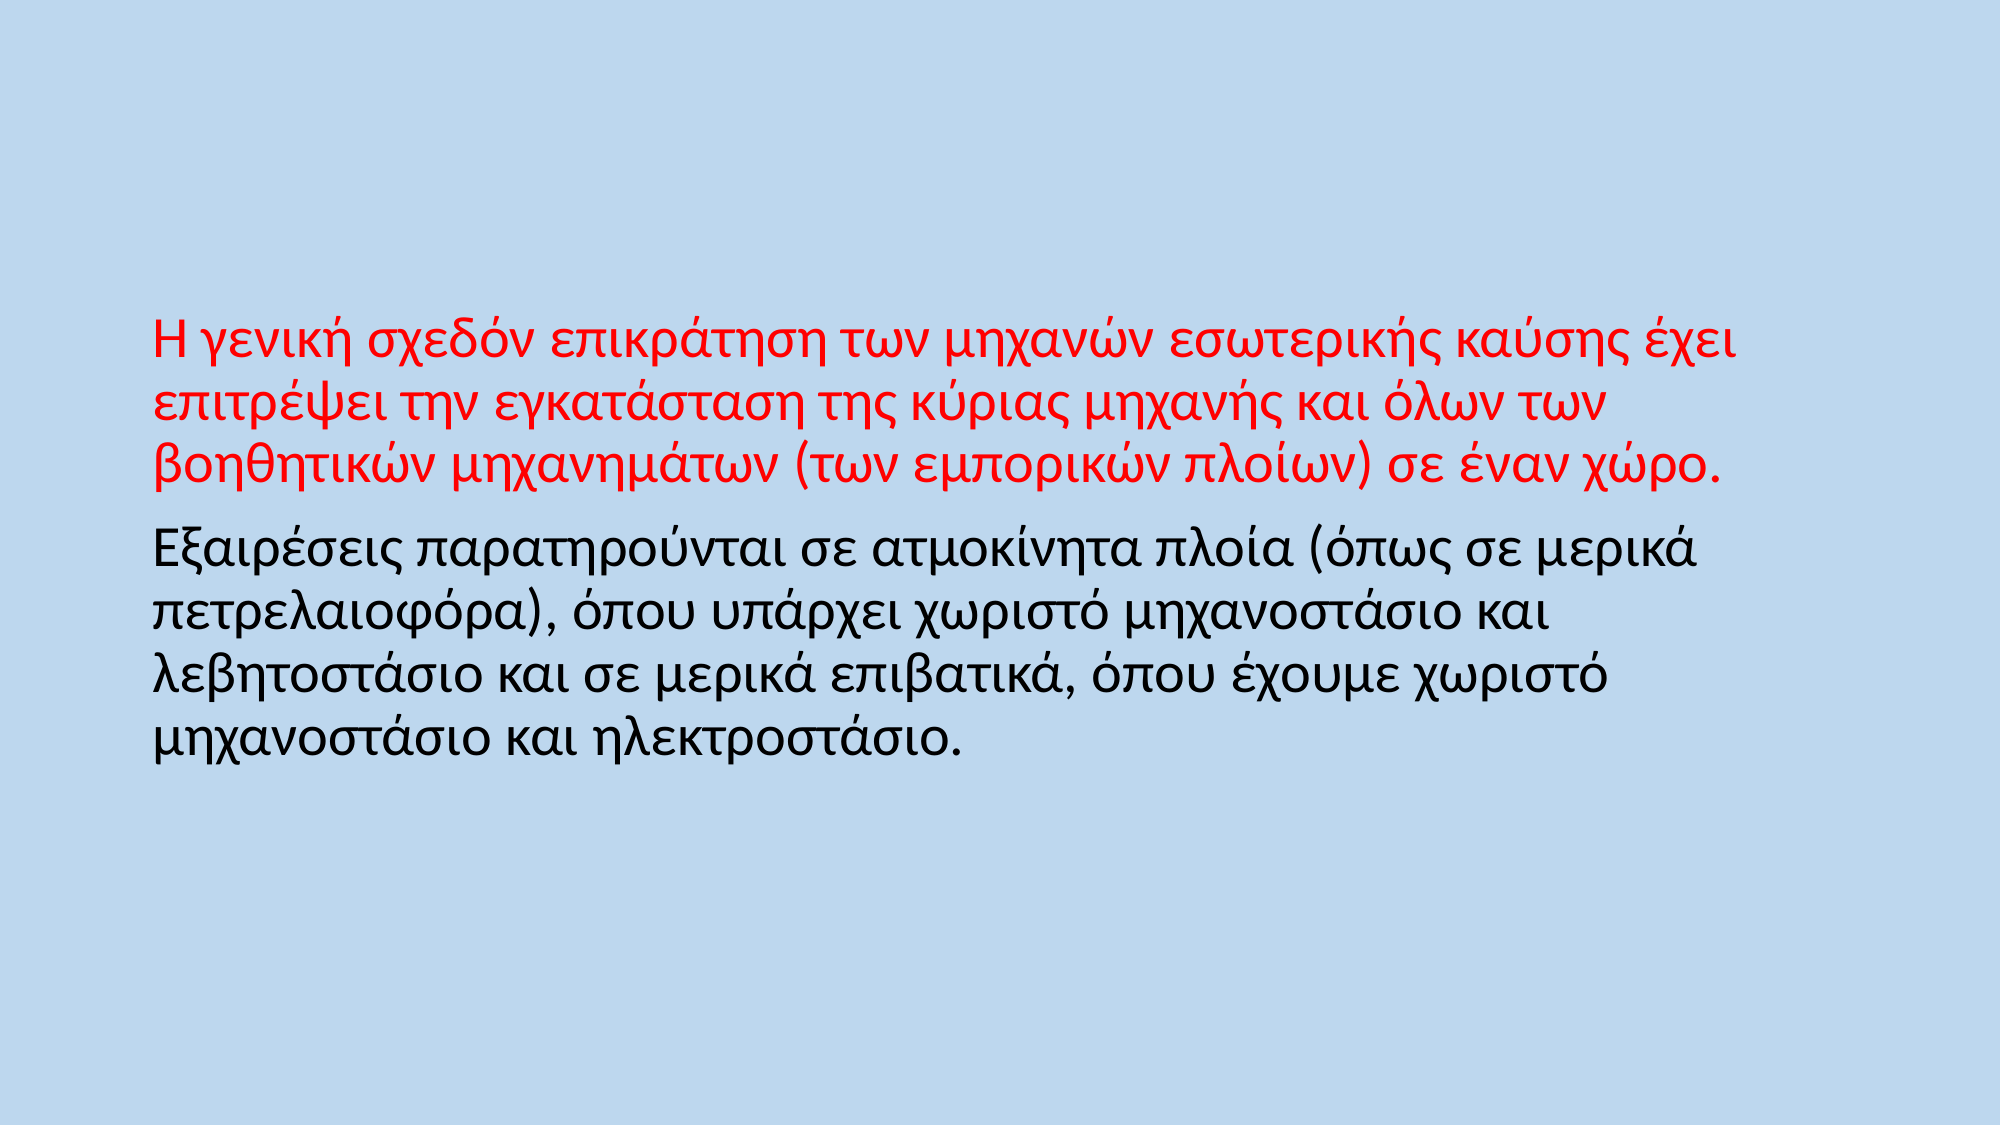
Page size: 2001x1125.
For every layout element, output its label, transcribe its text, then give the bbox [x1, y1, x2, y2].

list Η γενική σχεδόν επικράτηση των μηχανών εσωτερικής καύσης έχει επιτρέψει την εγκατάσταση της κύριας μηχανής και όλων των βοηθητικών μηχανημάτων (των εμπορικών πλοίων) σε έναν χώρο. Εξαιρέσεις παρατηρούνται σε ατμοκίνητα πλοία (όπως σε μερικά πετρελαιοφόρα), όπου υπάρχει χωριστό μηχανοστάσιο και λεβητοστάσιο και σε μερικά επιβατικά, όπου έχουμε χωριστό μηχανοστάσιο και ηλεκτροστάσιο. [137, 299, 1863, 1014]
